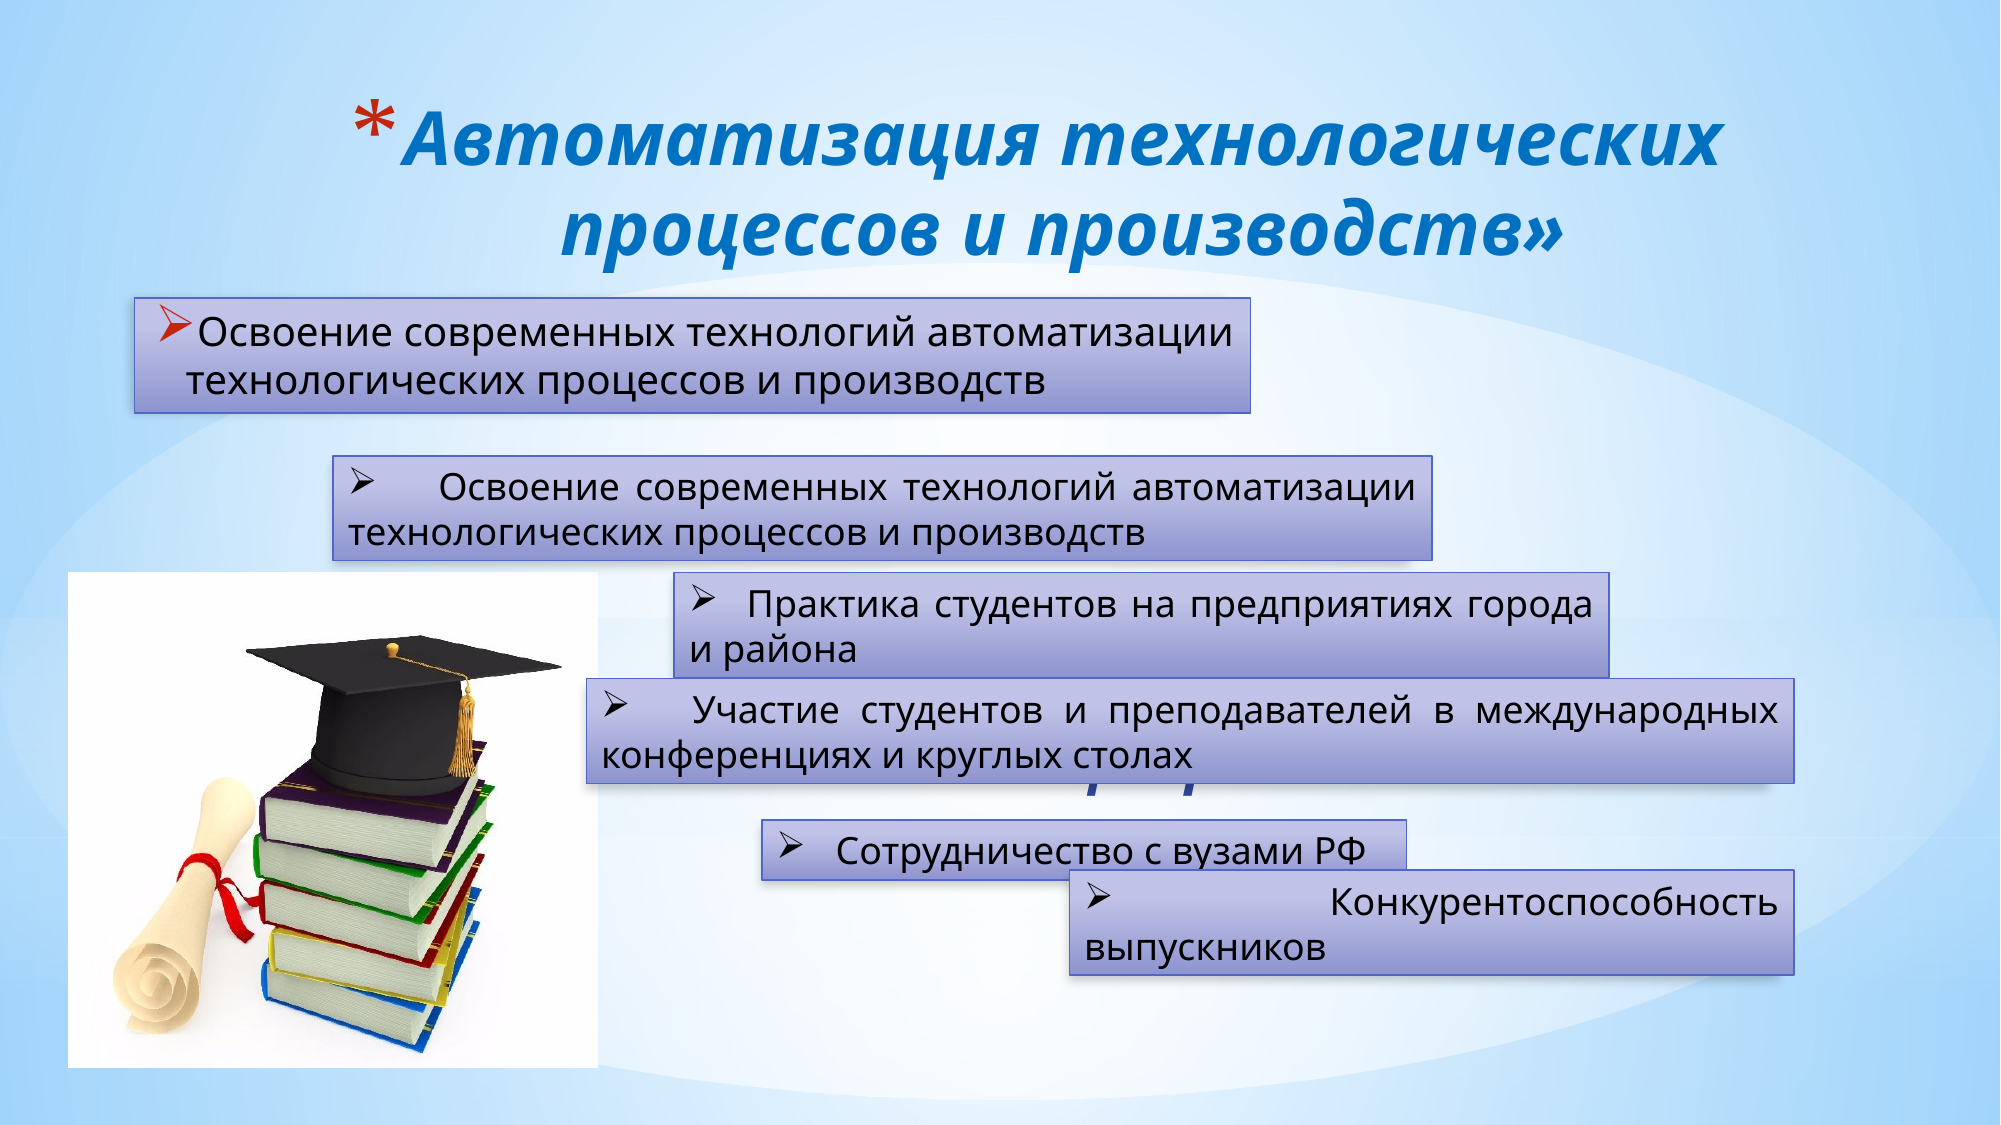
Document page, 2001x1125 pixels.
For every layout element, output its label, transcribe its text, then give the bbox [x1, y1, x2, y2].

list Освоение современных технологий автоматизации технологических процессов и производств [134, 297, 1251, 414]
text_box Конкурентоспособность выпускников [1069, 869, 1795, 976]
title Кафедра « [604, 717, 1817, 905]
text_box Участие студентов и преподавателей в международных конференциях и круглых столах [604, 678, 1795, 784]
text_box Автоматизация технологических процессов и производств» [224, 83, 1851, 278]
picture [67, 572, 599, 1068]
text_box Практика студентов на предприятиях города и района [673, 572, 1610, 678]
text_box Сотрудничество с вузами РФ [761, 819, 1407, 881]
text_box Освоение современных технологий автоматизации технологических процессов и производств [332, 455, 1433, 561]
